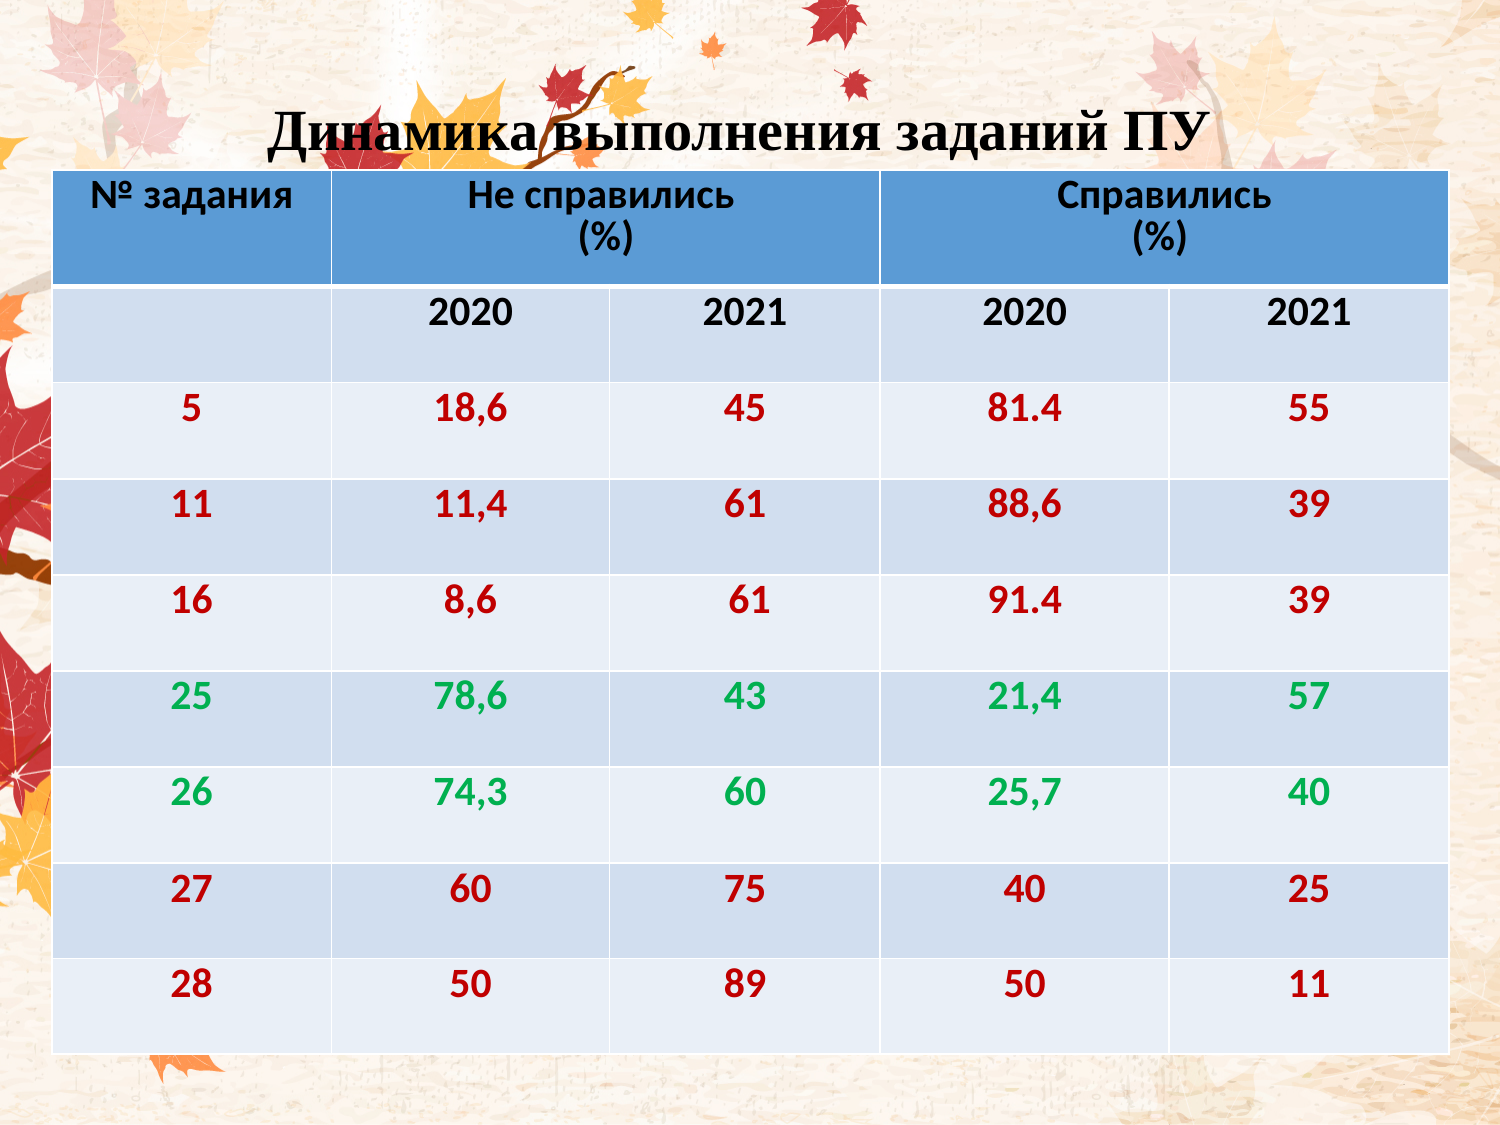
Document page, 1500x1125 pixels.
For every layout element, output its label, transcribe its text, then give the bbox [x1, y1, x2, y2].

table_header № задания [53, 171, 331, 284]
title Динамика выполнения заданий ПУ [92, 50, 1387, 169]
table_cell 25 [53, 672, 331, 766]
table_cell 61 [610, 480, 879, 574]
table_cell [53, 289, 331, 382]
picture [0, 0, 1500, 1125]
table_cell 11,4 [332, 480, 609, 574]
table_cell 2020 [881, 289, 1168, 382]
table_cell 11 [1170, 959, 1448, 1053]
table_cell 5 [53, 383, 331, 478]
table_cell 25 [1170, 864, 1448, 958]
table_cell 74,3 [332, 768, 609, 862]
table_cell 26 [53, 768, 331, 862]
table_cell 57 [1170, 672, 1448, 766]
table_cell 43 [610, 672, 879, 766]
table_cell 40 [1170, 768, 1448, 862]
table_cell 8,6 [332, 576, 609, 670]
table_header Справились (%) [881, 171, 1448, 284]
table_cell 50 [881, 959, 1168, 1053]
table_cell 40 [881, 864, 1168, 958]
table_cell 78,6 [332, 672, 609, 766]
table_cell 2020 [332, 289, 609, 382]
table_cell 2021 [1170, 289, 1448, 382]
table_cell 45 [610, 383, 879, 478]
table_cell 89 [610, 959, 879, 1053]
table_cell 61 [610, 576, 879, 670]
table_cell 60 [332, 864, 609, 958]
table_cell 11 [53, 480, 331, 574]
table_cell 75 [610, 864, 879, 958]
table_cell 50 [332, 959, 609, 1053]
table_cell 39 [1170, 480, 1448, 574]
table_cell 55 [1170, 383, 1448, 478]
table_cell 18,6 [332, 383, 609, 478]
table_cell 27 [53, 864, 331, 958]
table_cell 81.4 [881, 383, 1168, 478]
table_cell 91.4 [881, 576, 1168, 670]
table_cell 25,7 [881, 768, 1168, 862]
table_cell 28 [53, 959, 331, 1053]
table_cell 39 [1170, 576, 1448, 670]
table_cell 2021 [610, 289, 879, 382]
table_cell 21,4 [881, 672, 1168, 766]
table_header Не справились (%) [332, 171, 879, 284]
table_cell 88,6 [881, 480, 1168, 574]
table_cell 16 [53, 576, 331, 670]
table_cell 60 [610, 768, 879, 862]
